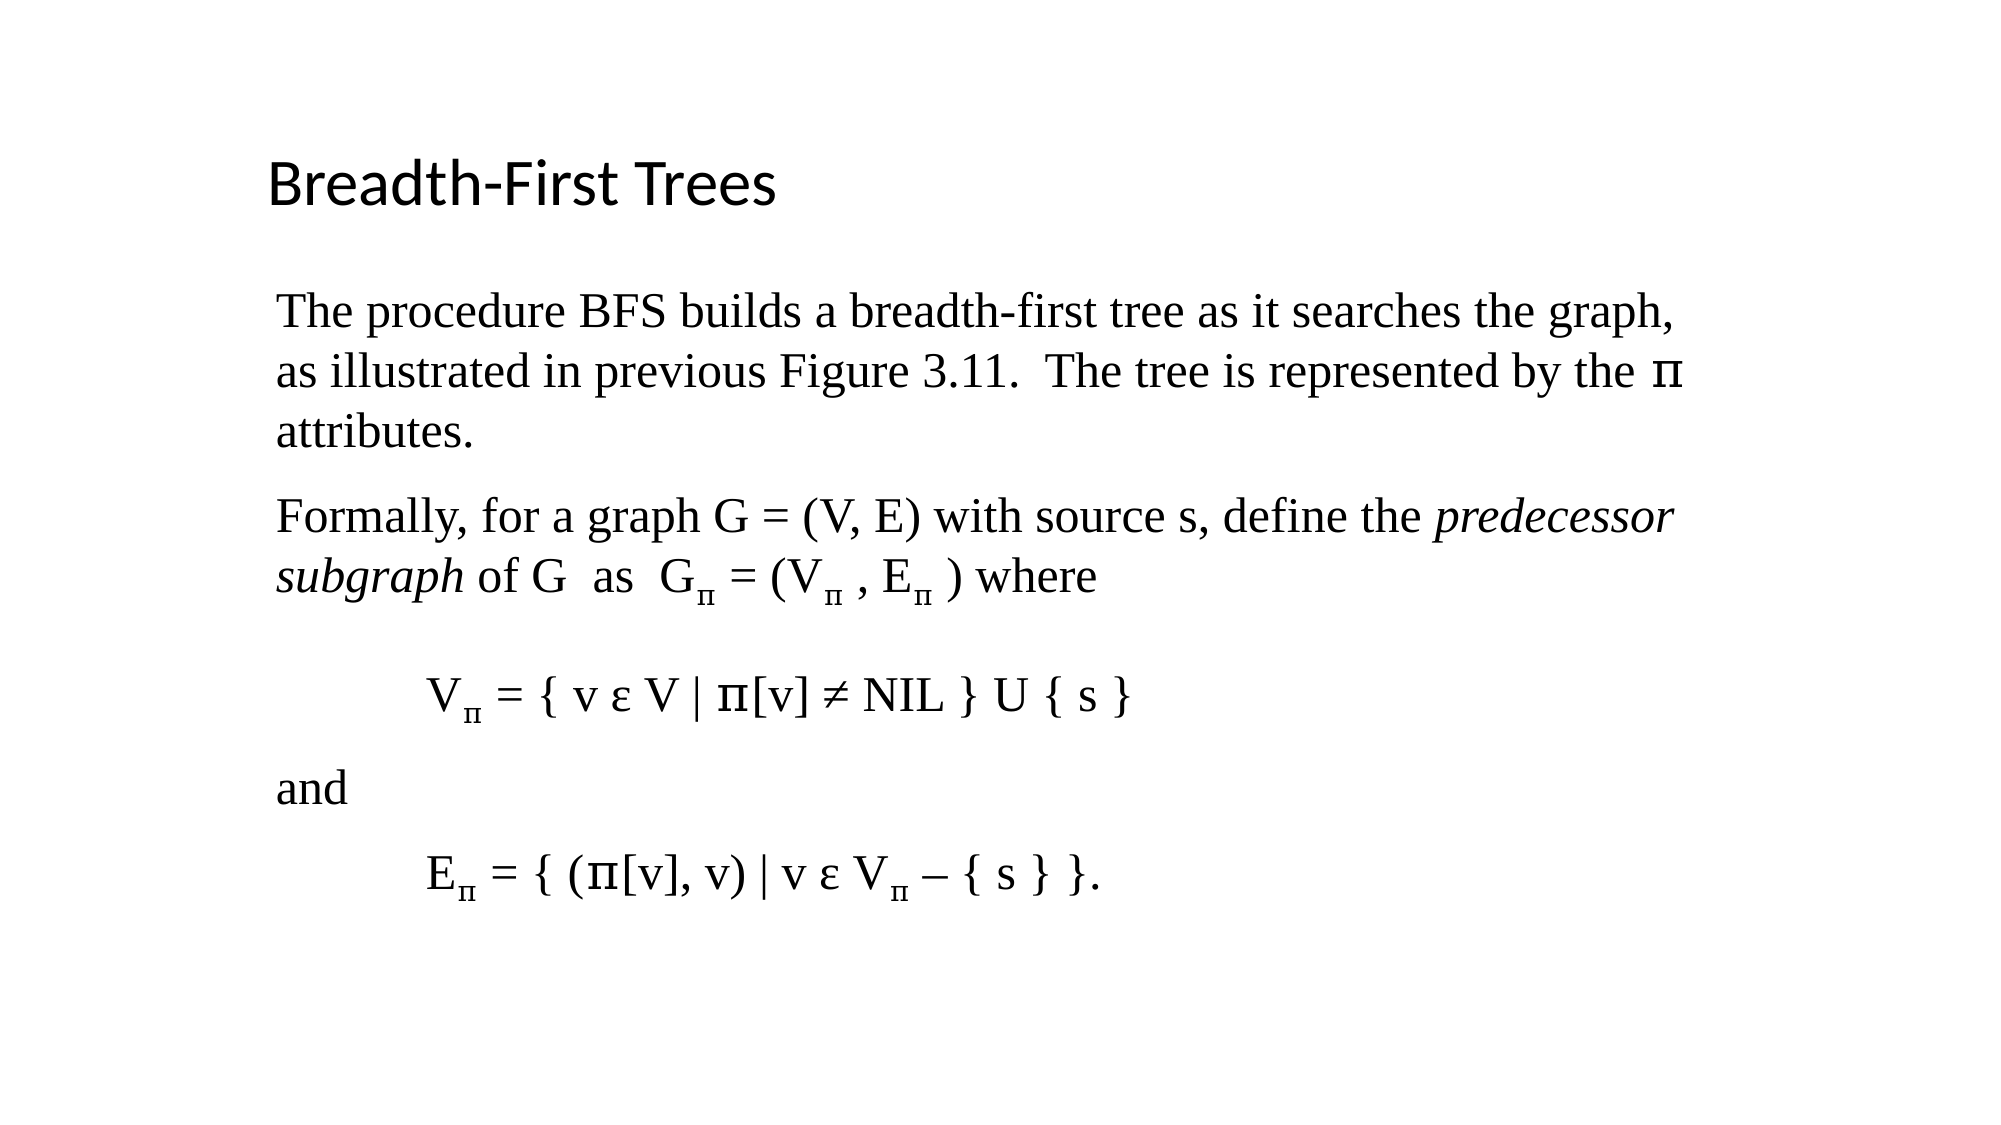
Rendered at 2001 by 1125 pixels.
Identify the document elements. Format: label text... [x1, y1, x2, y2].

text_box Breadth-First Trees [252, 131, 808, 227]
text_box The procedure BFS builds a breadth-first tree as it searches the graph, as illustrated in previous Figure 3.11. The tree is represented by the π attributes. Formally, for a graph G = (V, E) with source s, define the predecessor subgraph of G as Gπ = (Vπ , Eπ ) where Vπ = { v ε V | π[v] ≠ NIL } U { s } and Eπ = { (π[v], v) | v ε Vπ – { s } }. [261, 270, 1739, 915]
